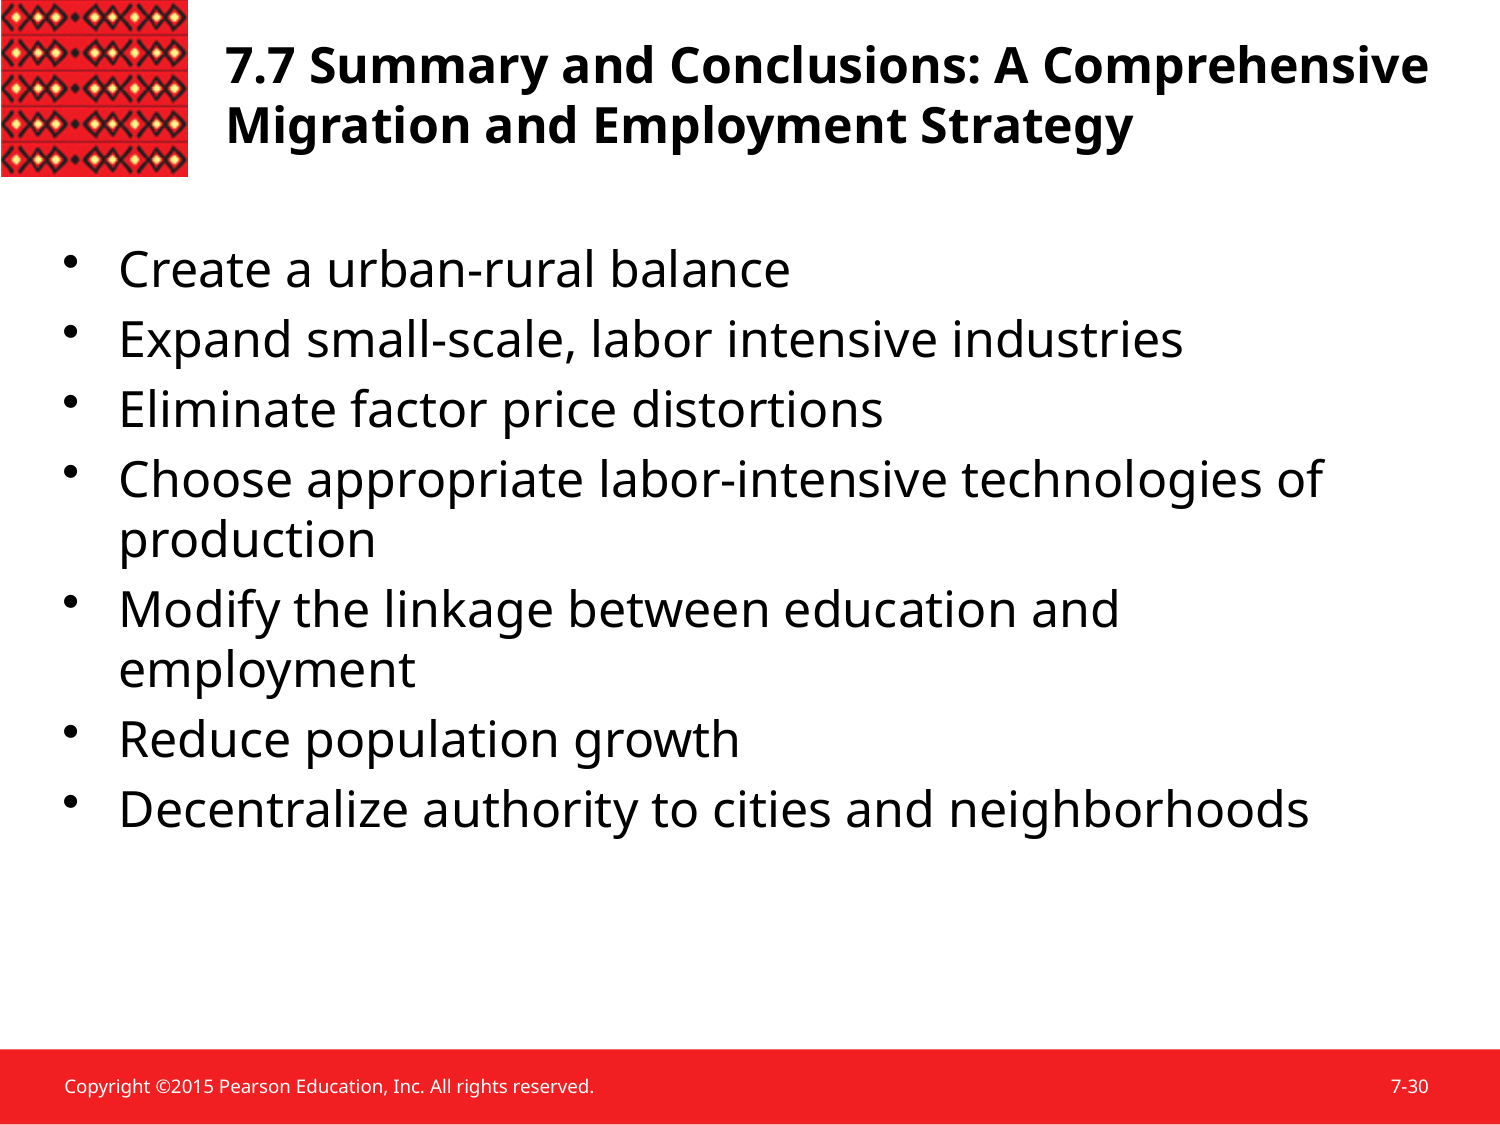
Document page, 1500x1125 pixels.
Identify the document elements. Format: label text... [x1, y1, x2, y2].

title 7.7 Summary and Conclusions: A Comprehensive Migration and Employment Strategy [225, 0, 1463, 188]
picture [1, 0, 188, 177]
list Create a urban-rural balance Expand small-scale, labor intensive industries Eliminate factor price distortions Choose appropriate labor-intensive technologies of production Modify the linkage between education and employment Reduce population growth Decentralize authority to cities and neighborhoods [62, 237, 1438, 1000]
